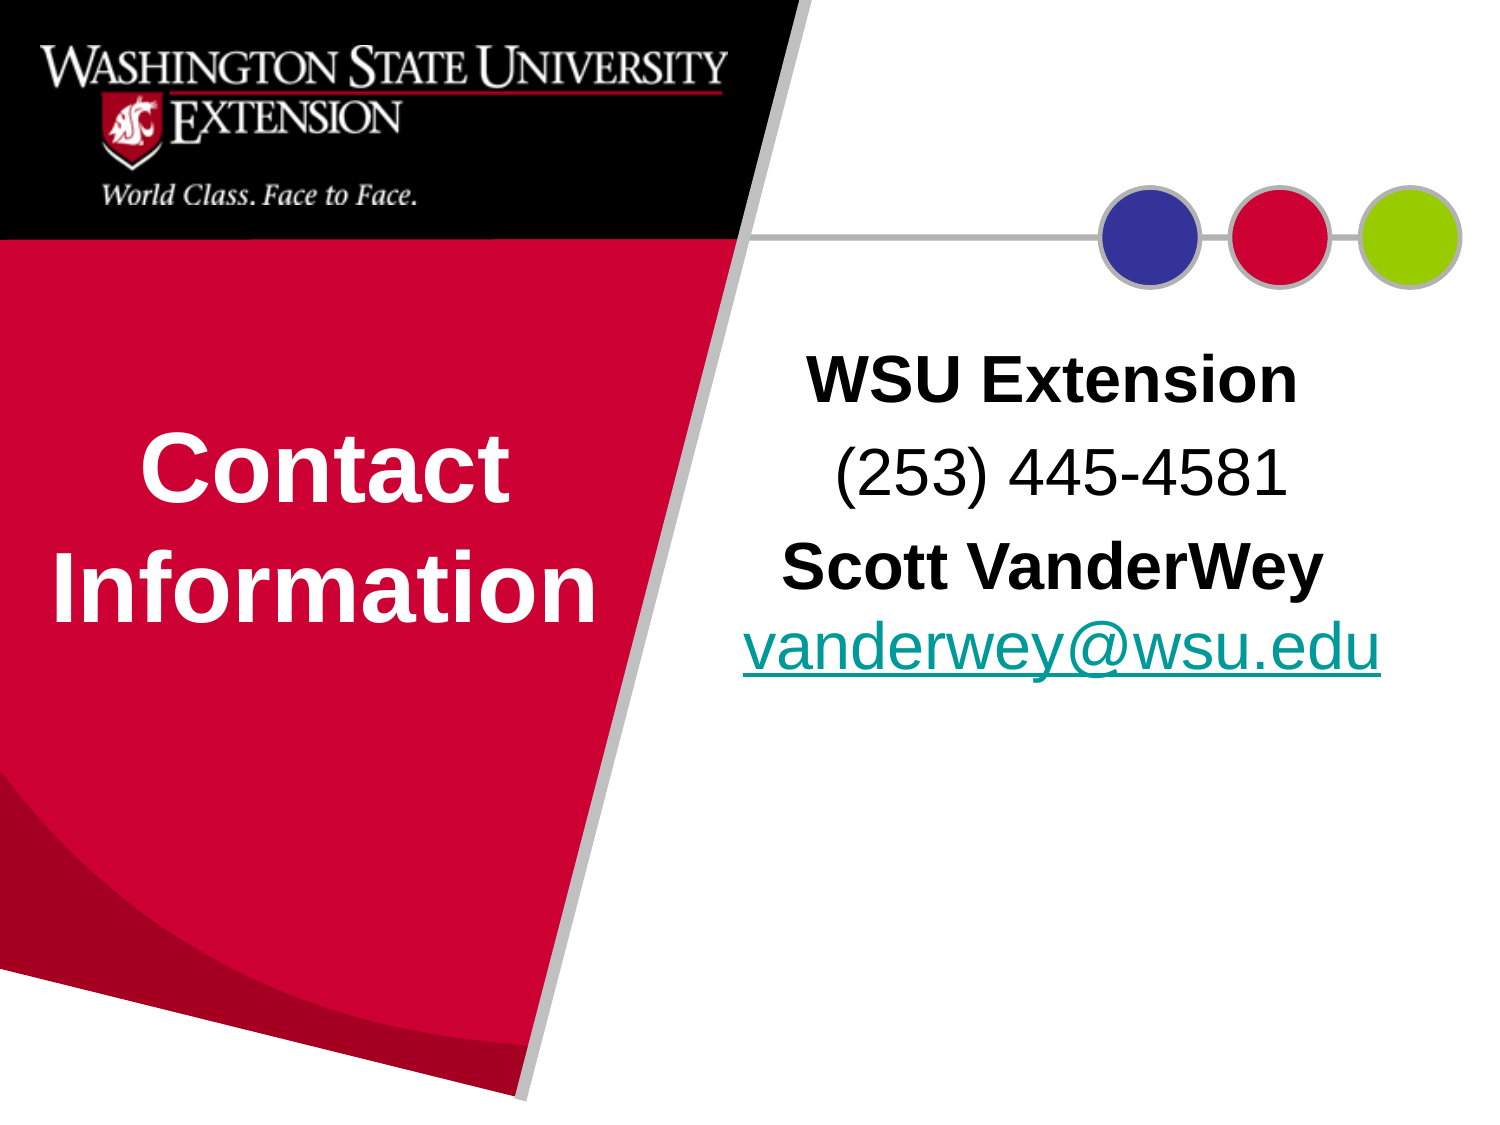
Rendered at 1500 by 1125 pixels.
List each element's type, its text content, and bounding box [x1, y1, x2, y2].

subtitle WSU Extension (253) 445-4581 Scott VanderWey vanderwey@wsu.edu [810, 328, 1500, 996]
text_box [810, 187, 1461, 288]
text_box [0, 0, 805, 1119]
